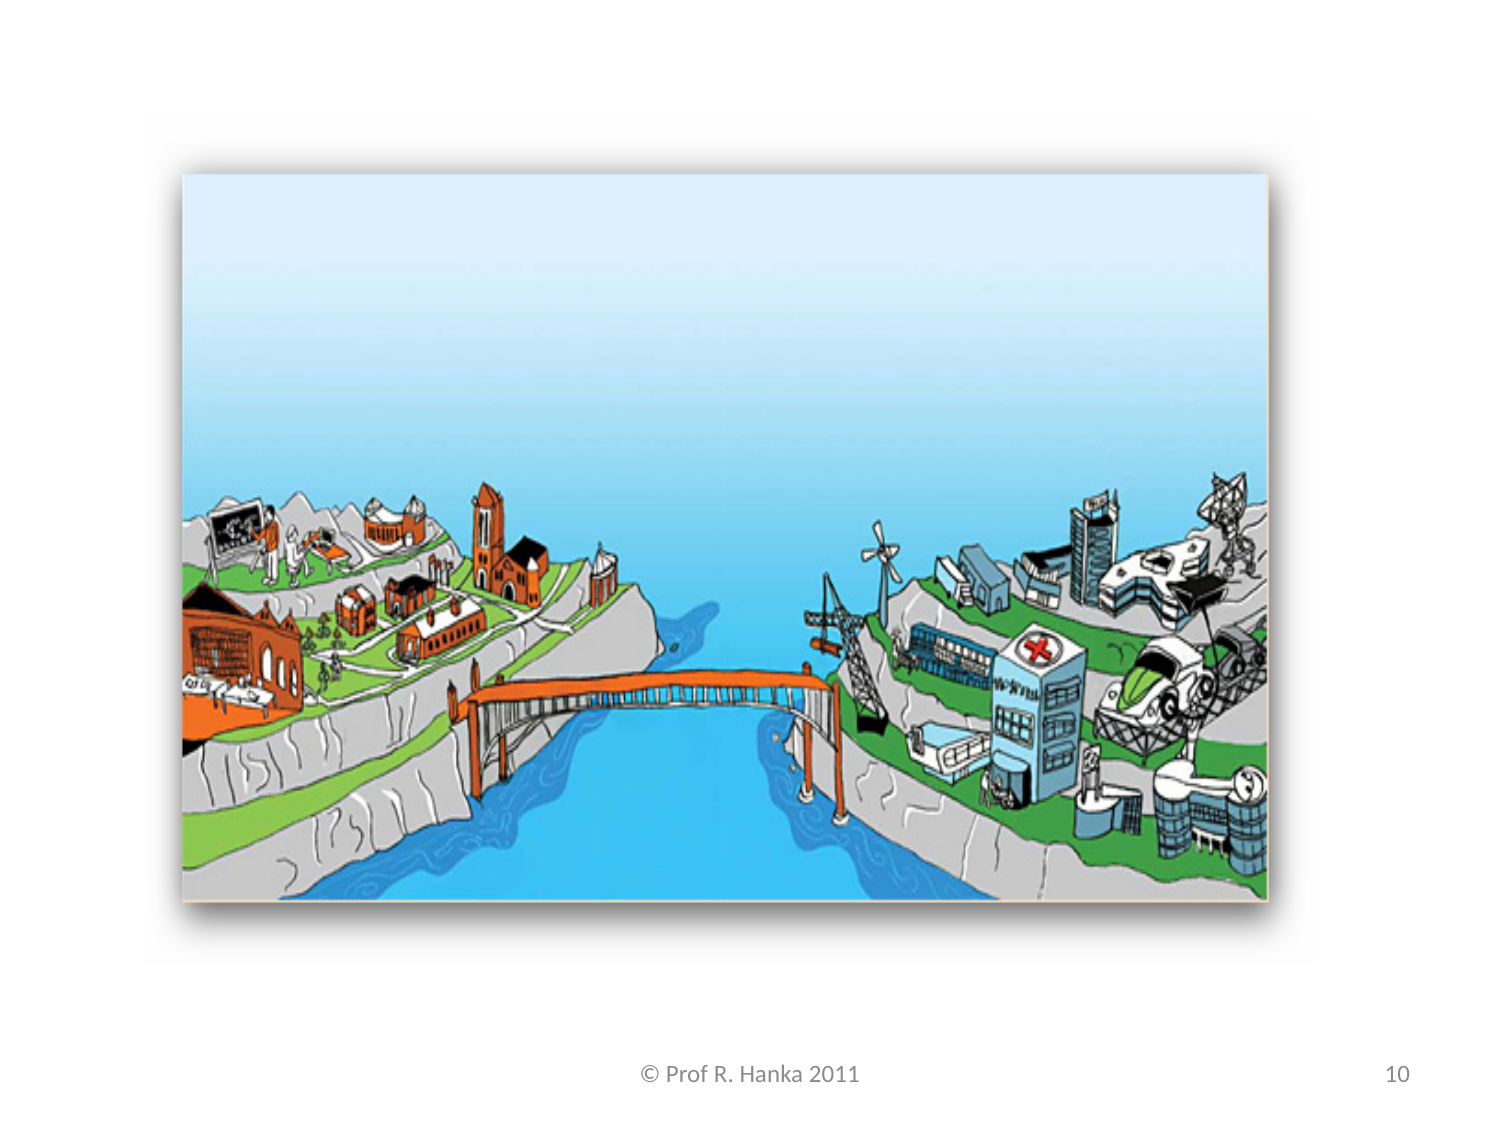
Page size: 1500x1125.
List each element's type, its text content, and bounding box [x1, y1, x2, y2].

slide_number 10 [1074, 1042, 1425, 1103]
footer © Prof R. Hanka 2011 [512, 1042, 988, 1103]
picture [135, 113, 1318, 965]
